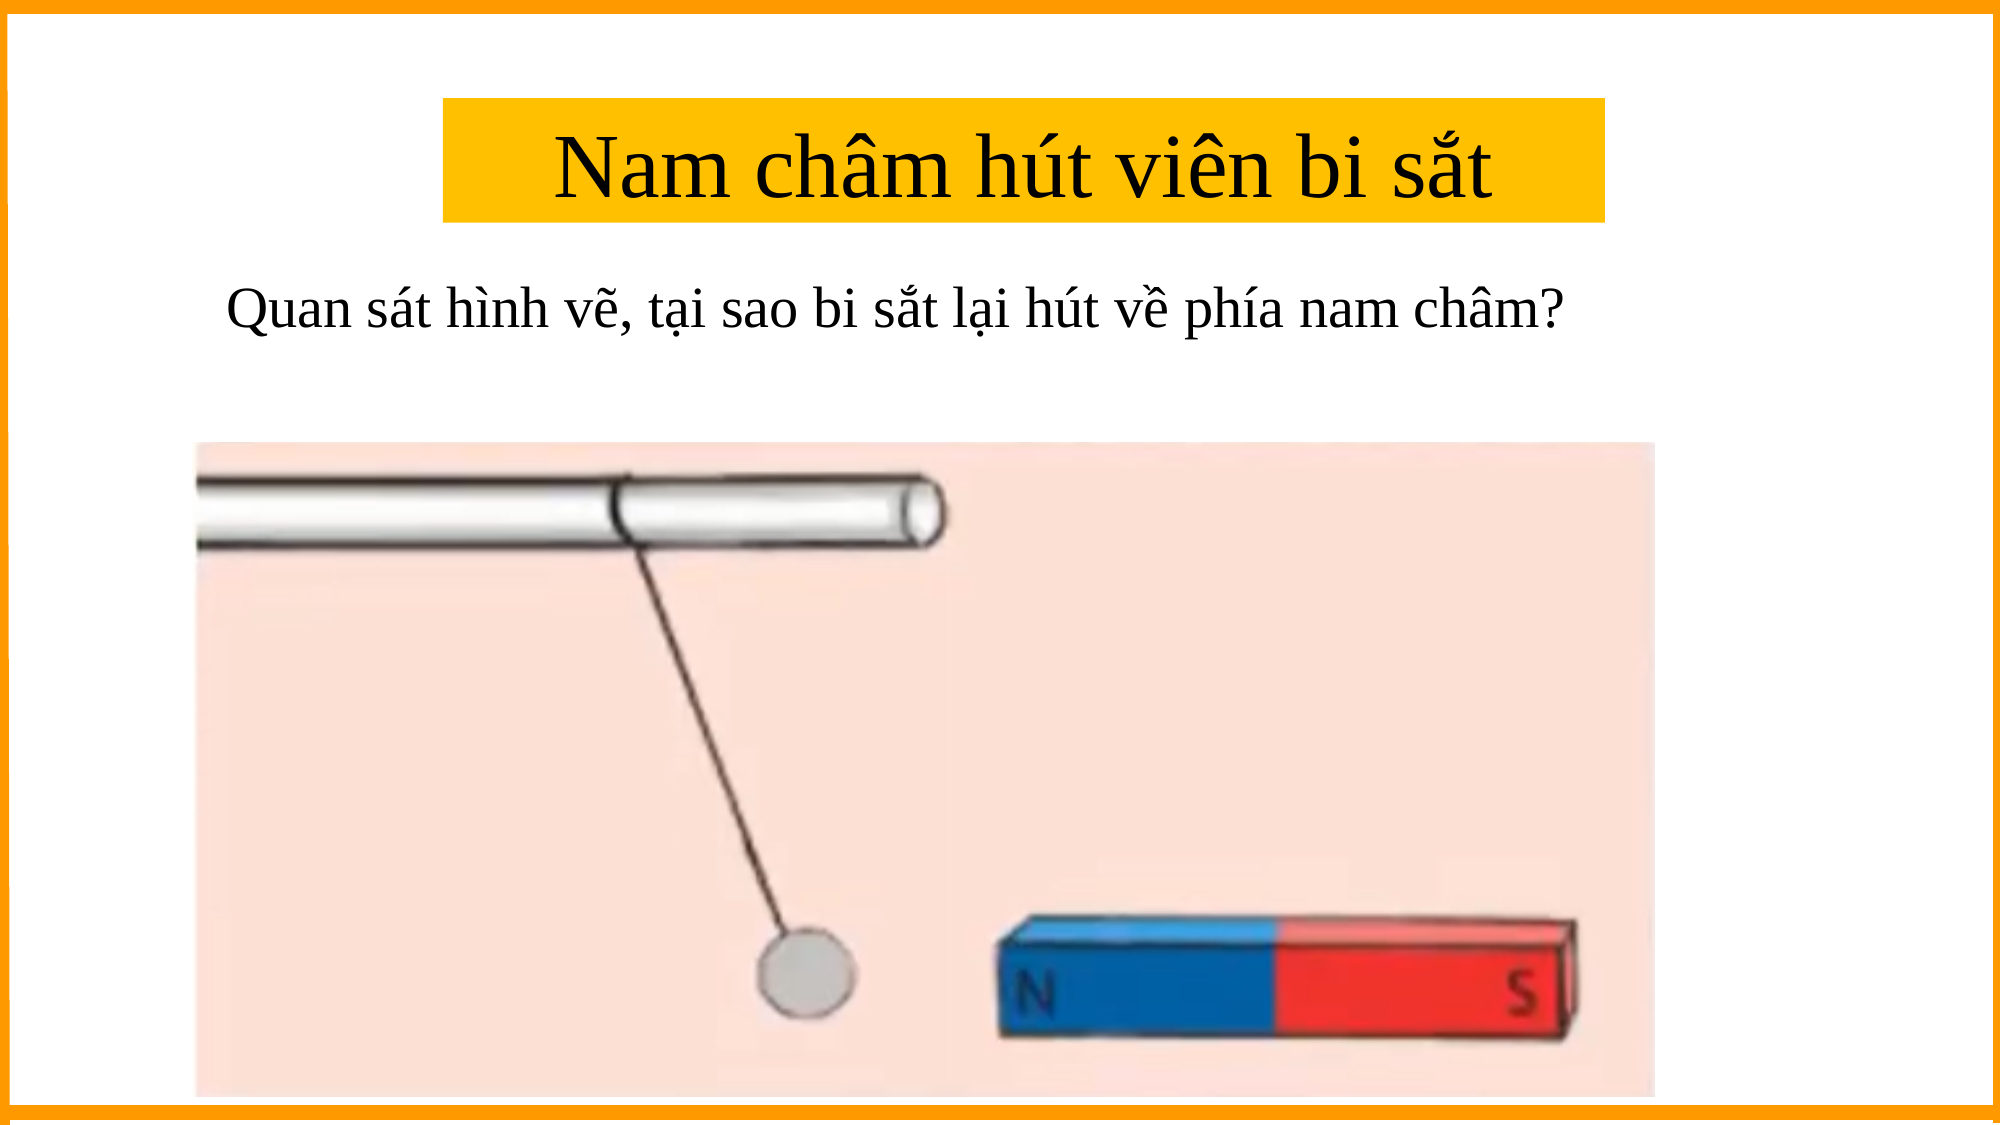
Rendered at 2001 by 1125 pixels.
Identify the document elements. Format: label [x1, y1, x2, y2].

text_box [0, 0, 2000, 1125]
